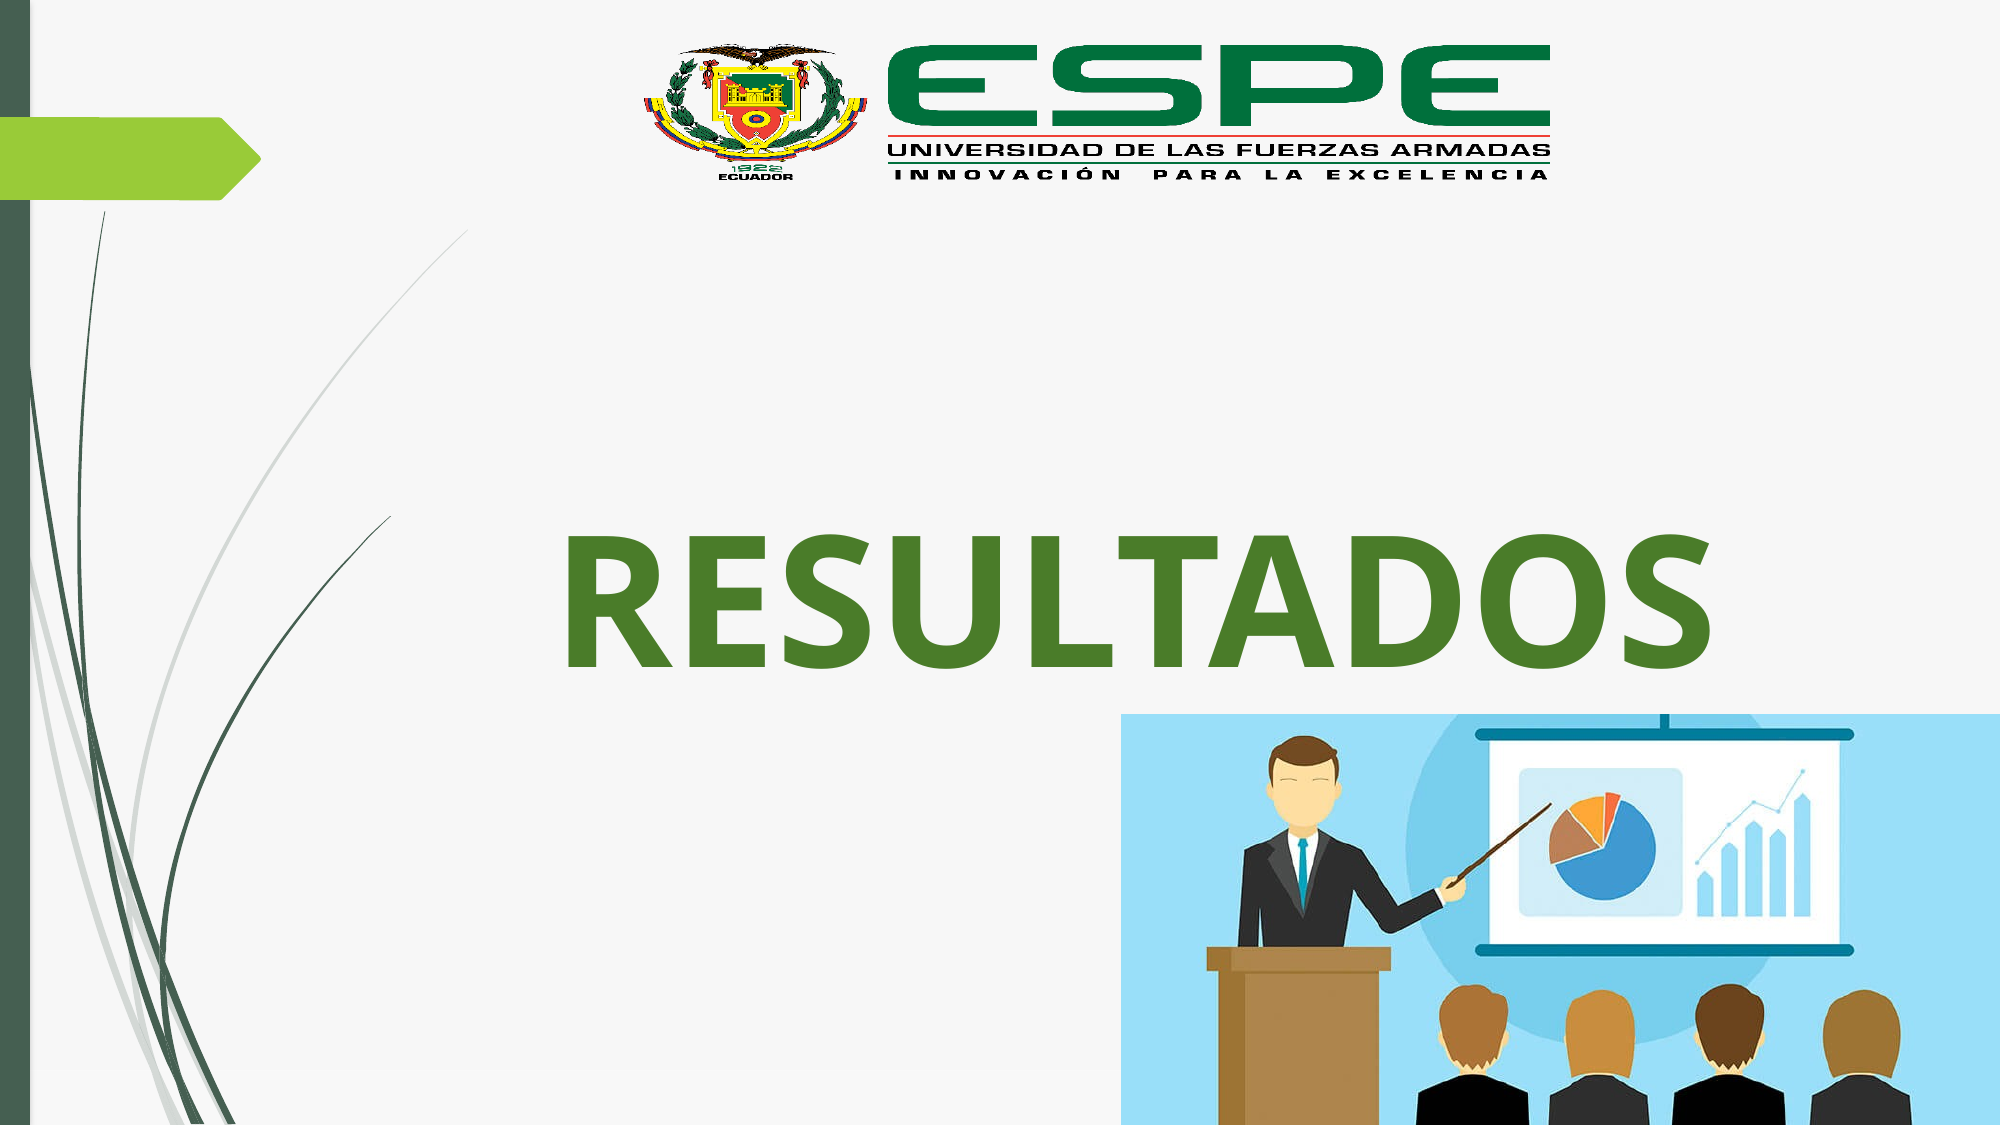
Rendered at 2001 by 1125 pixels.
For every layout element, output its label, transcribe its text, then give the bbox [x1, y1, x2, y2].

picture [1120, 713, 2000, 1125]
picture [644, 44, 1551, 181]
title RESULTADOS [404, 476, 1867, 673]
